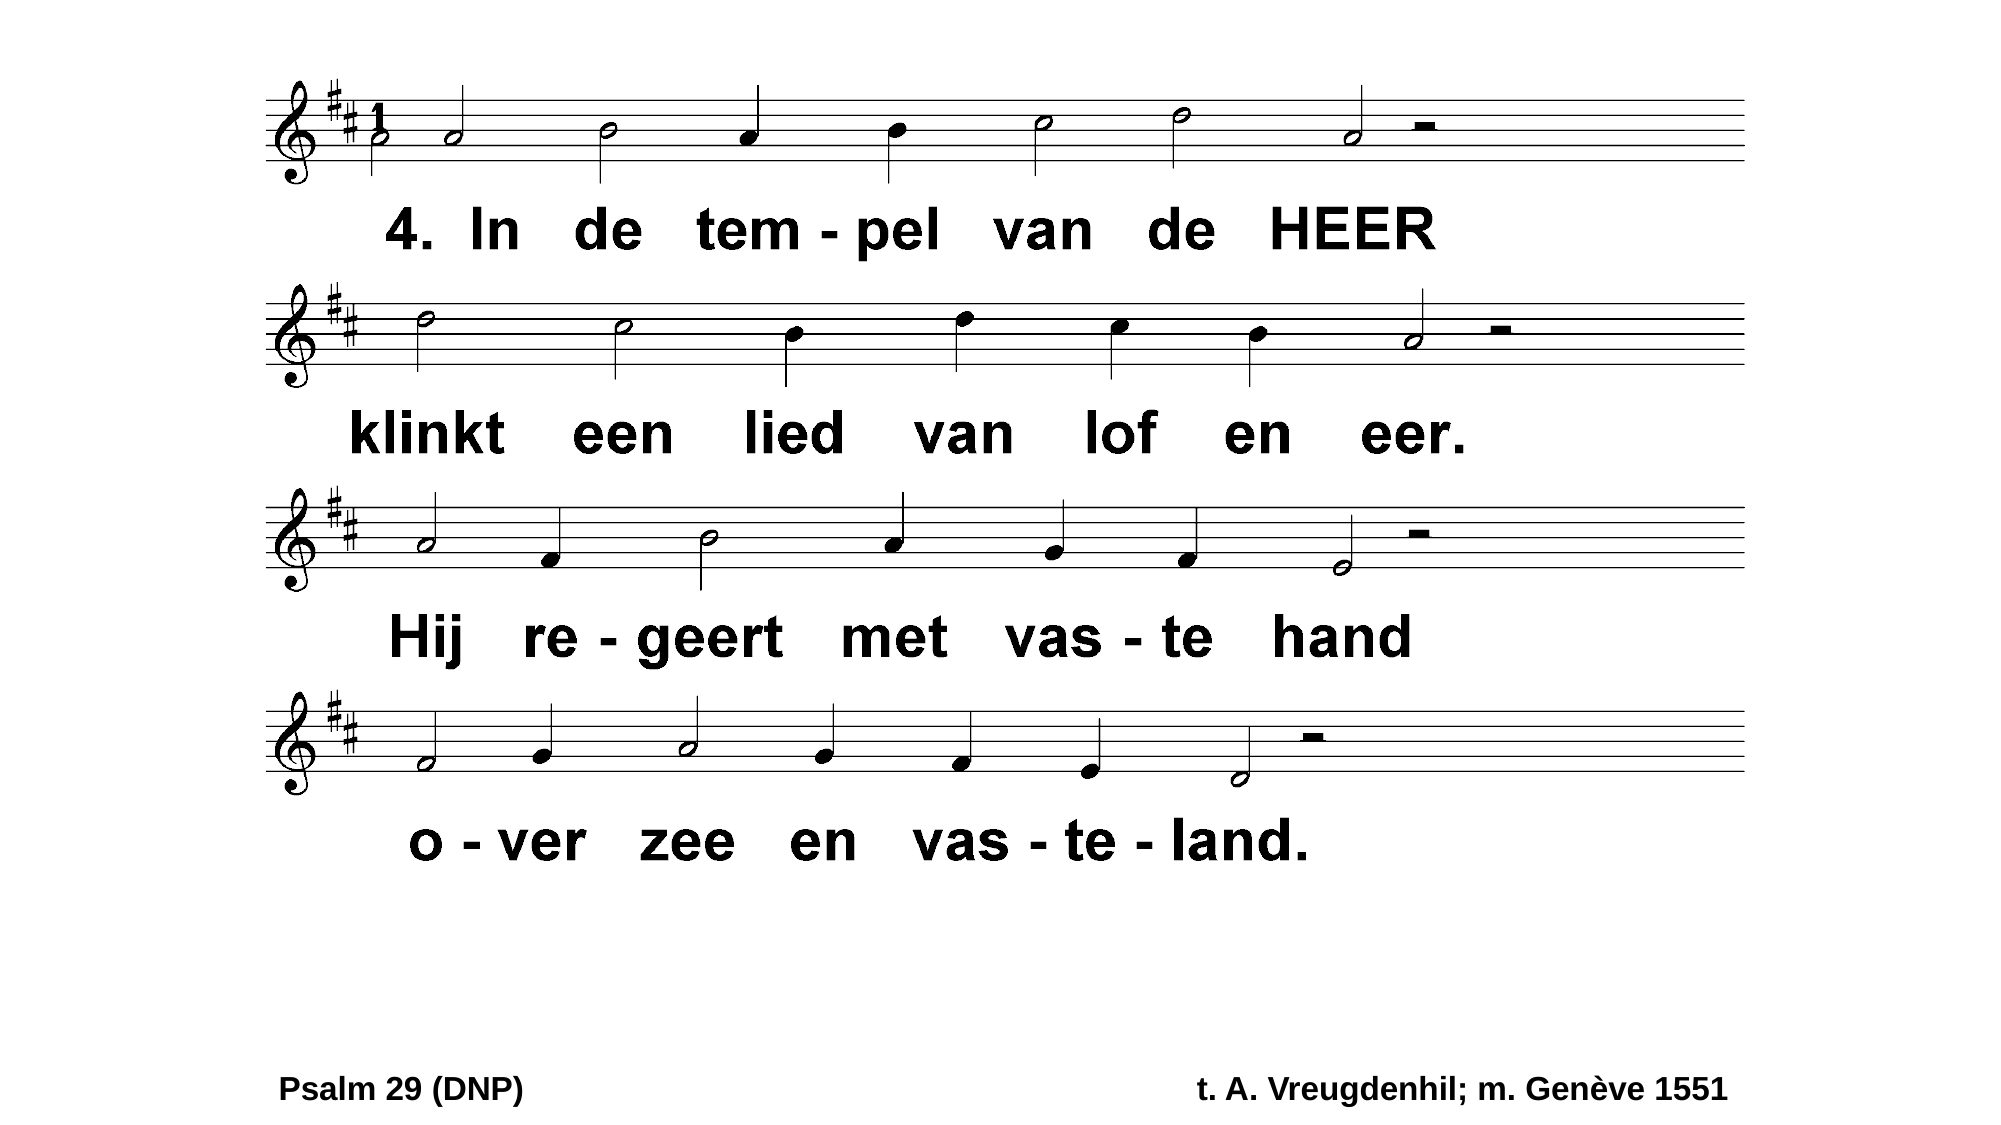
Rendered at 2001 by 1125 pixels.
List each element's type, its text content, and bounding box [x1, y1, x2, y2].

text_box Psalm 29 (DNP) t. A. Vreugdenhil; m. Genève 1551 [263, 1059, 1745, 1115]
picture [249, 62, 1761, 877]
